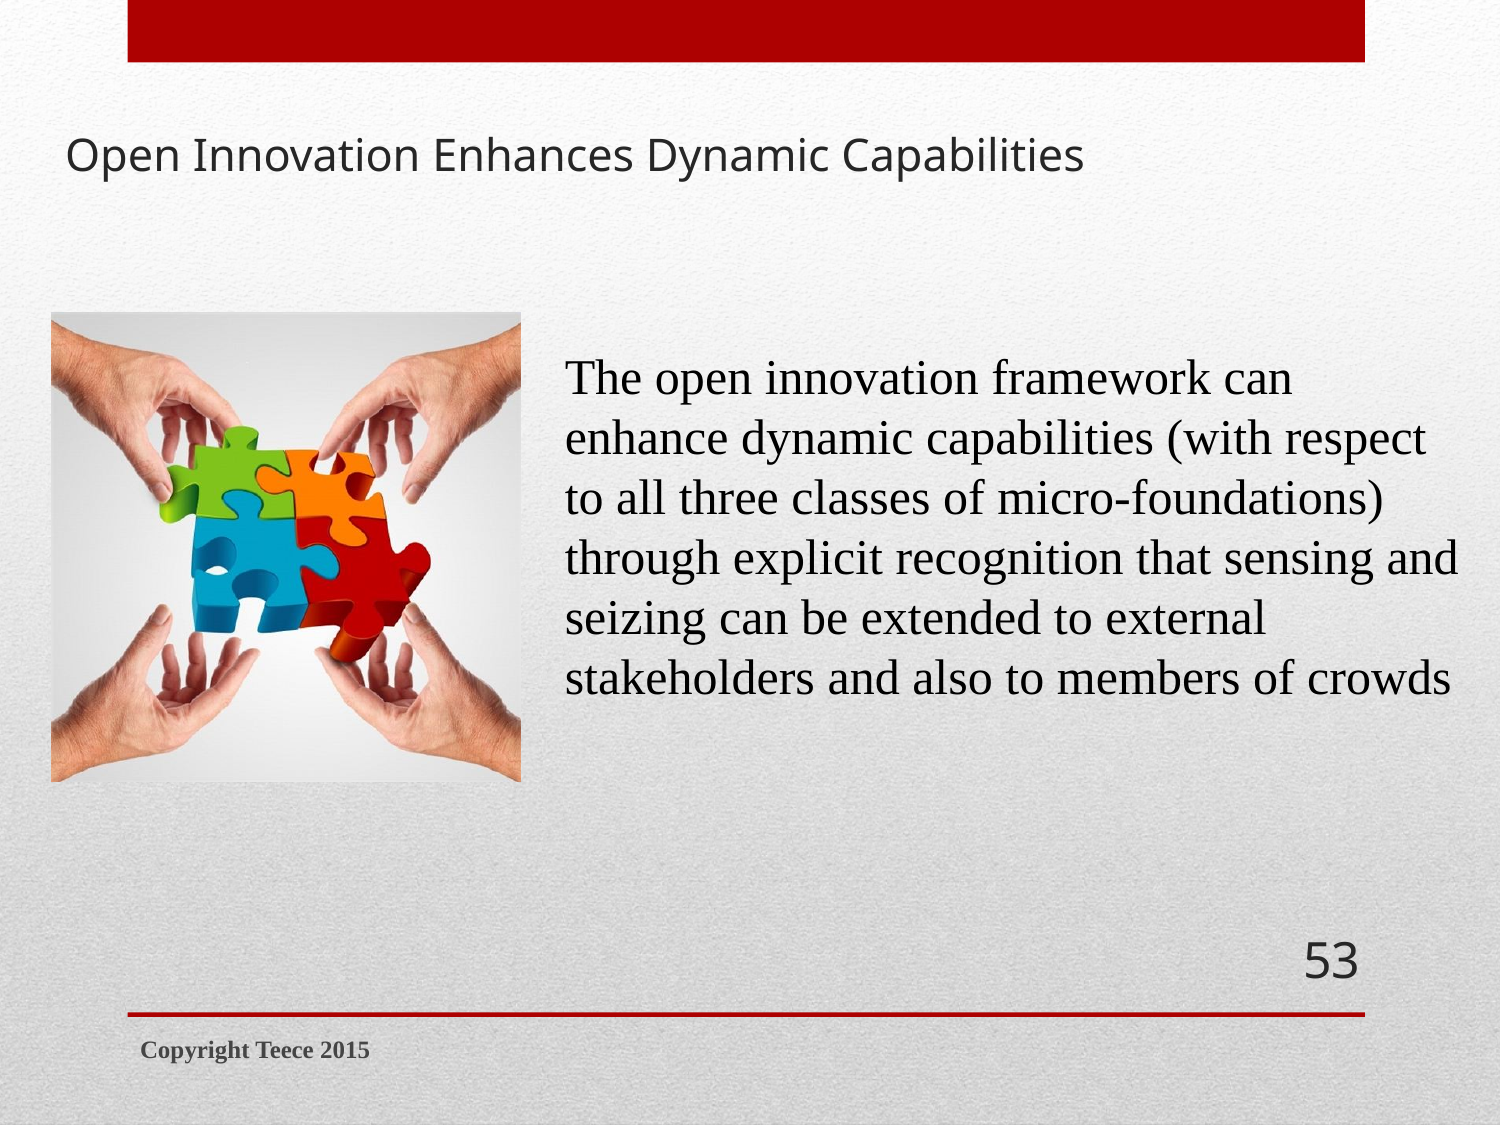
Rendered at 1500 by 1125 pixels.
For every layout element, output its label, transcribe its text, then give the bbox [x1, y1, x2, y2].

footer Copyright Teece 2015 [125, 1018, 925, 1079]
slide_number 53 [1250, 933, 1375, 993]
text_box The open innovation framework can enhance dynamic capabilities (with respect to all three classes of micro-foundations) through explicit recognition that sensing and seizing can be extended to external stakeholders and also to members of crowds [549, 337, 1475, 875]
picture [51, 312, 521, 782]
title Open Innovation Enhances Dynamic Capabilities [50, 75, 1163, 188]
